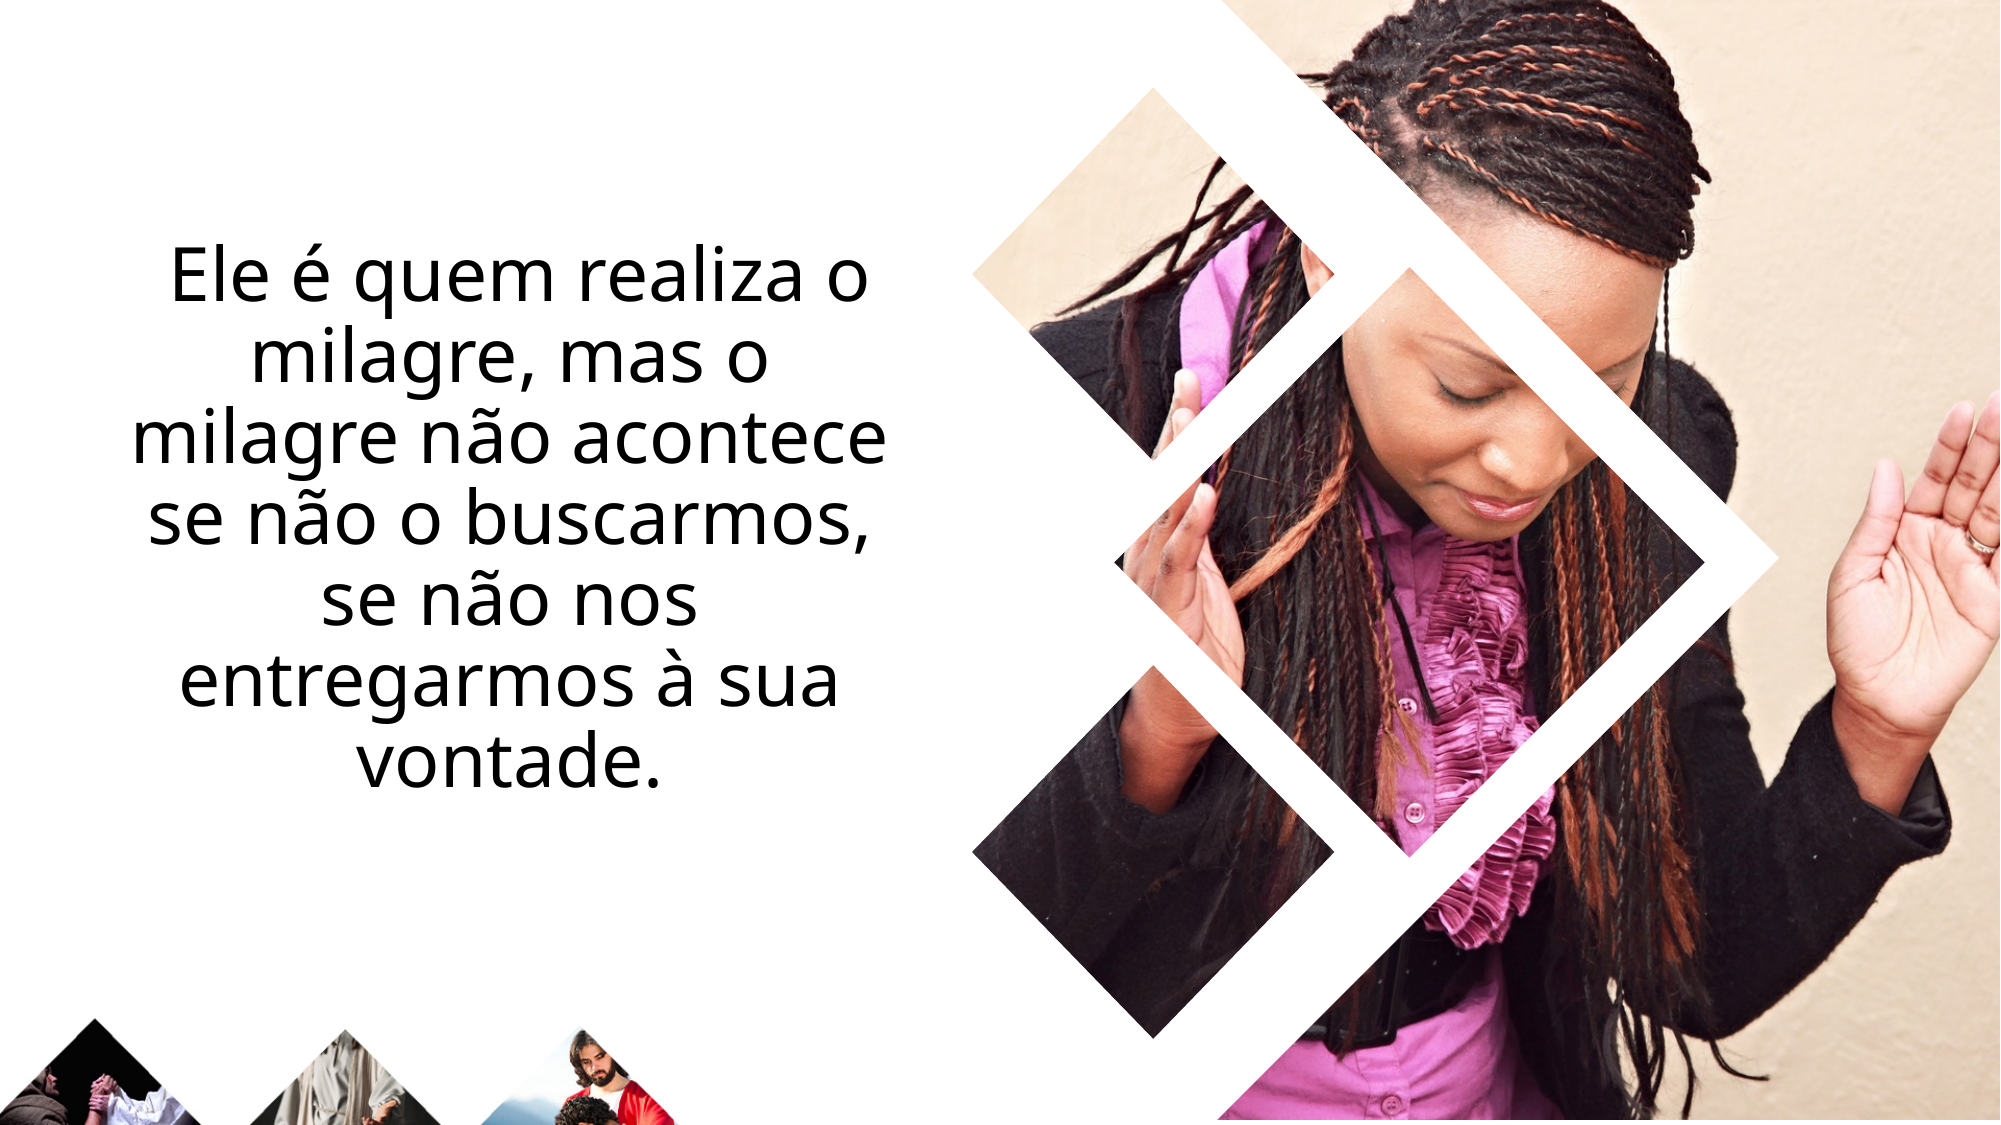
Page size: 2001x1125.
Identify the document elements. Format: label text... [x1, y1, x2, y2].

list Ele é quem realiza o milagre, mas o milagre não acontece se não o buscarmos, se não nos entregarmos à sua vontade. [95, 77, 926, 963]
picture [0, 0, 2001, 1125]
